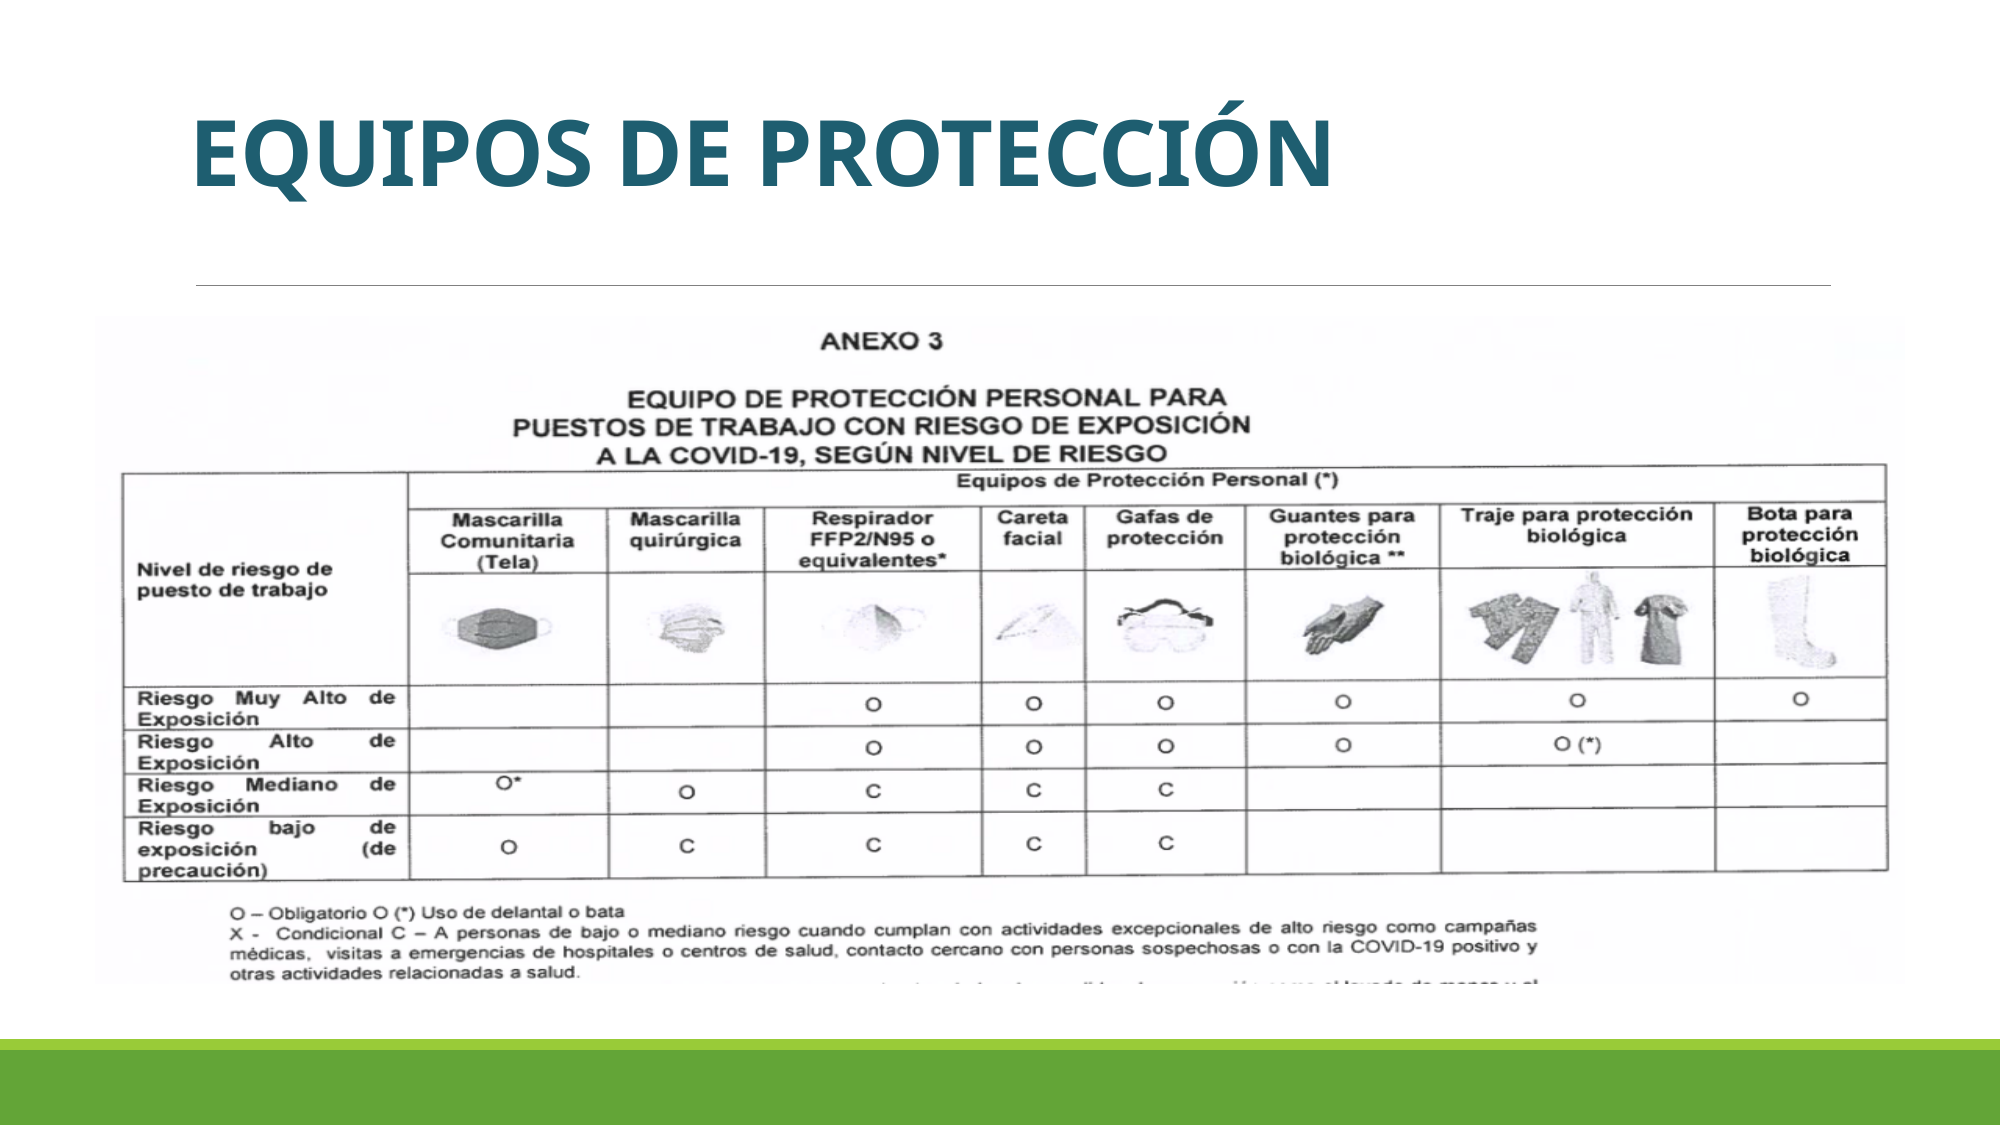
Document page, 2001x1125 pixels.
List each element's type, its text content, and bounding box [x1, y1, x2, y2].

title EQUIPOS DE PROTECCIÓN [174, 69, 1825, 214]
picture [94, 315, 1906, 985]
